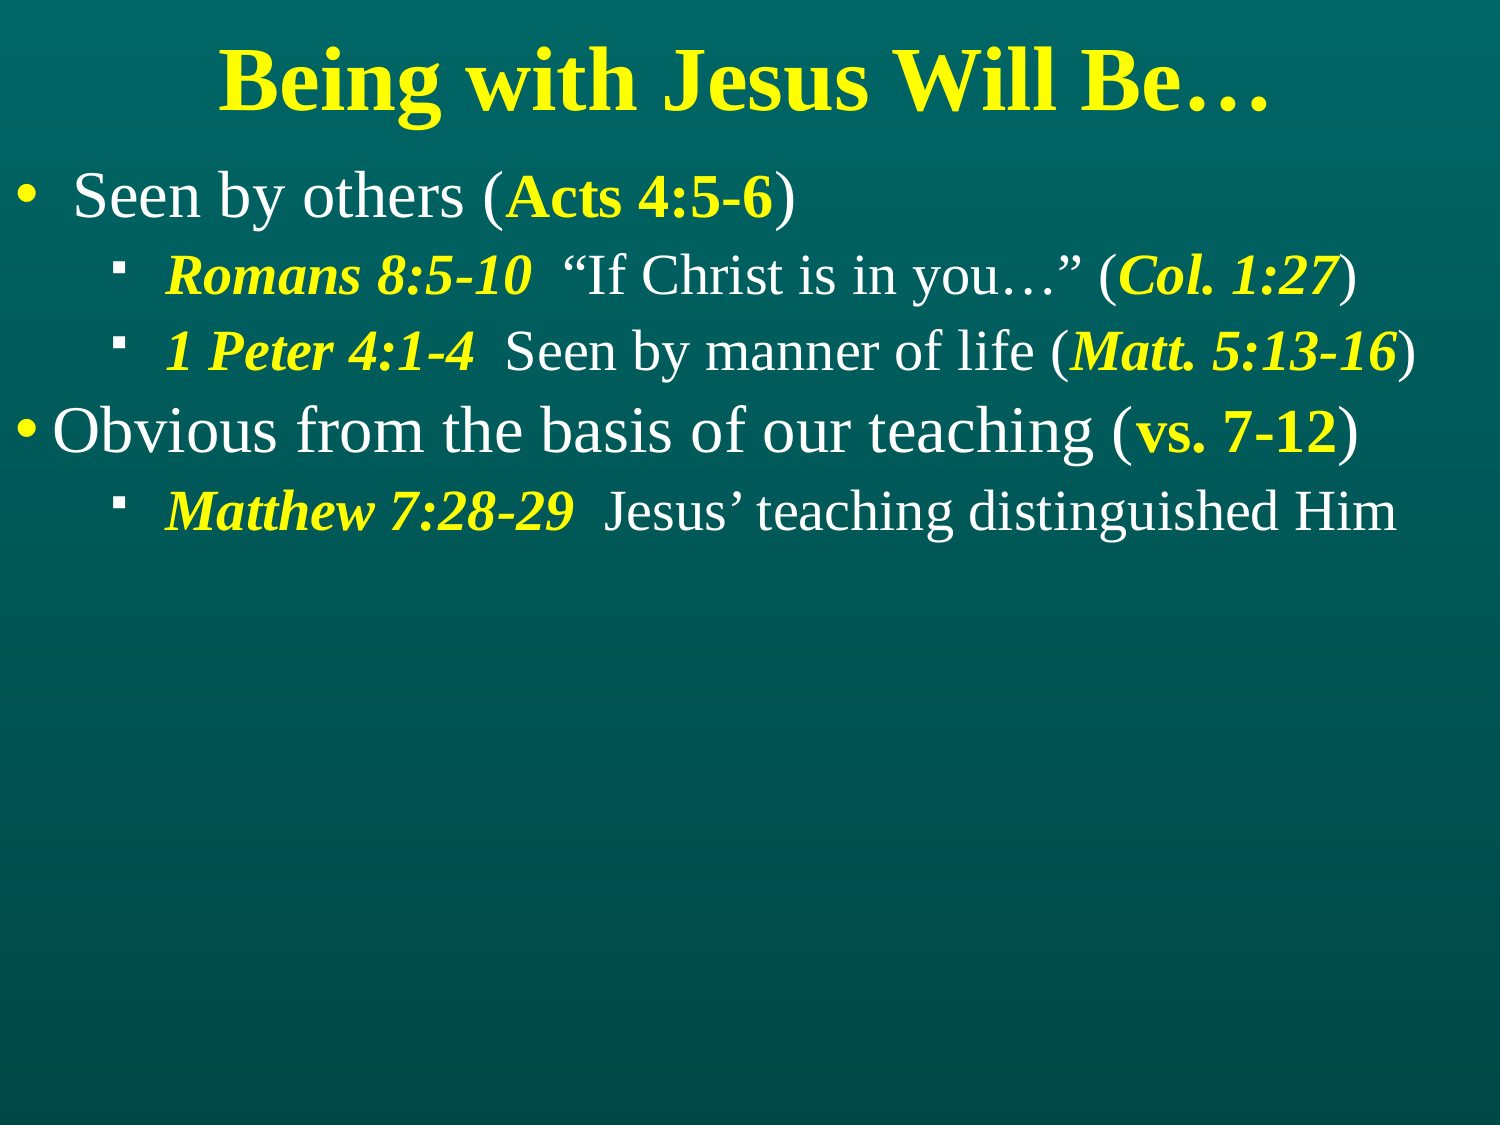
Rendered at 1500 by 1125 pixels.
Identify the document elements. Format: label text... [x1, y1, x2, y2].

title Being with Jesus Will Be… [70, 7, 1424, 152]
list Seen by others (Acts 4:5-6) Romans 8:5-10 “If Christ is in you…” (Col. 1:27) 1 Peter 4:1-4 Seen by manner of life (Matt. 5:13-16) Obvious from the basis of our teaching (vs. 7-12) Matthew 7:28-29 Jesus’ teaching distinguished Him [0, 152, 1500, 1125]
